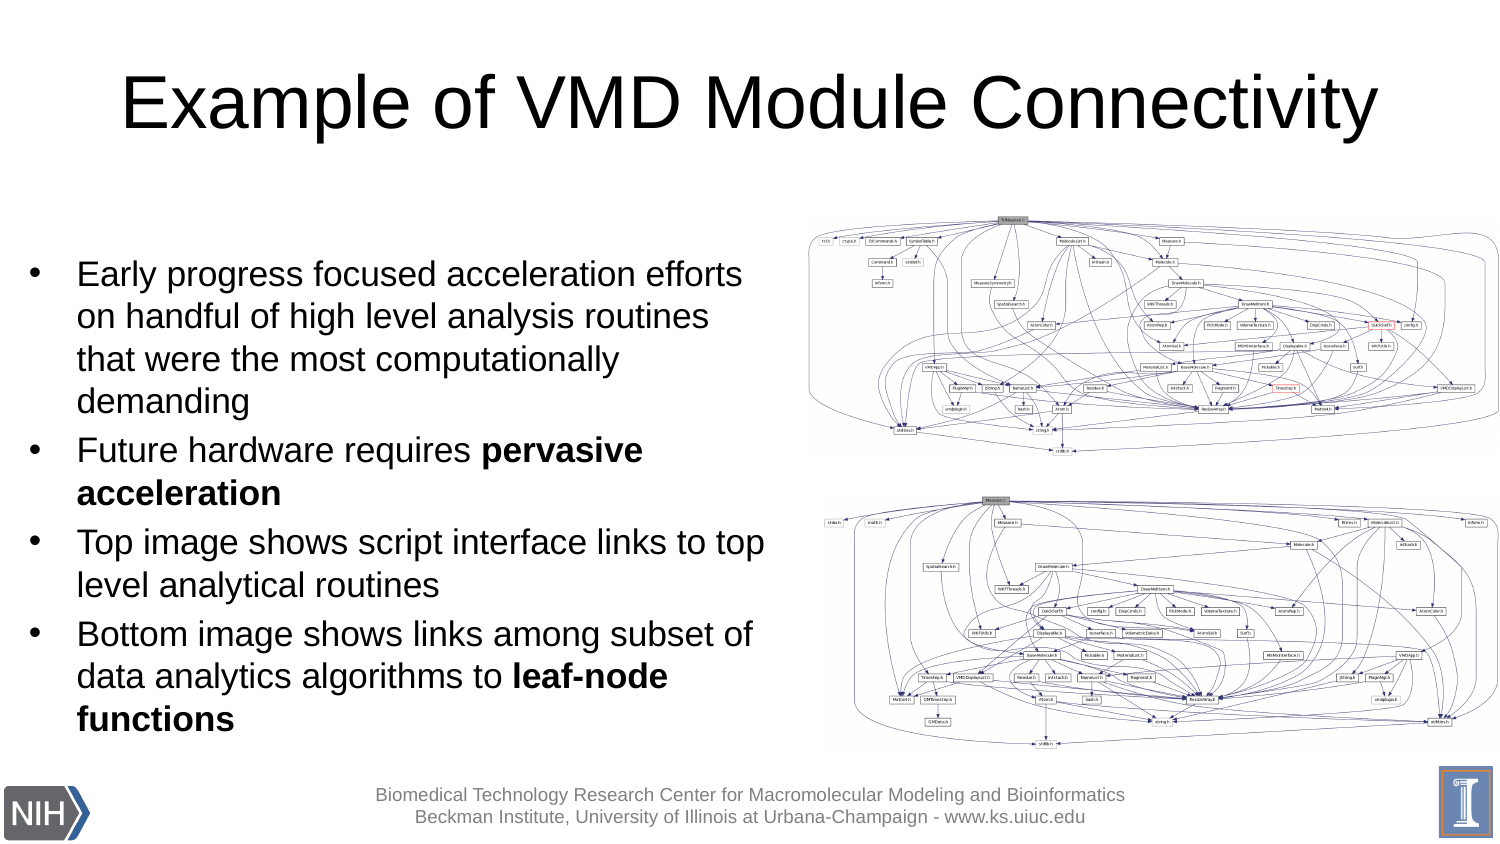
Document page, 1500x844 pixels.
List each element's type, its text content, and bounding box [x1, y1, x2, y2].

picture [3, 786, 90, 841]
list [807, 215, 1500, 457]
picture [823, 494, 1500, 751]
title Example of VMD Module Connectivity [39, 28, 1461, 169]
list Early progress focused acceleration efforts on handful of high level analysis routines that were the most computationally demanding Future hardware requires pervasive acceleration Top image shows script interface links to top level analytical routines Bottom image shows links among subset of data analytics algorithms to leaf-node functions [14, 243, 791, 751]
